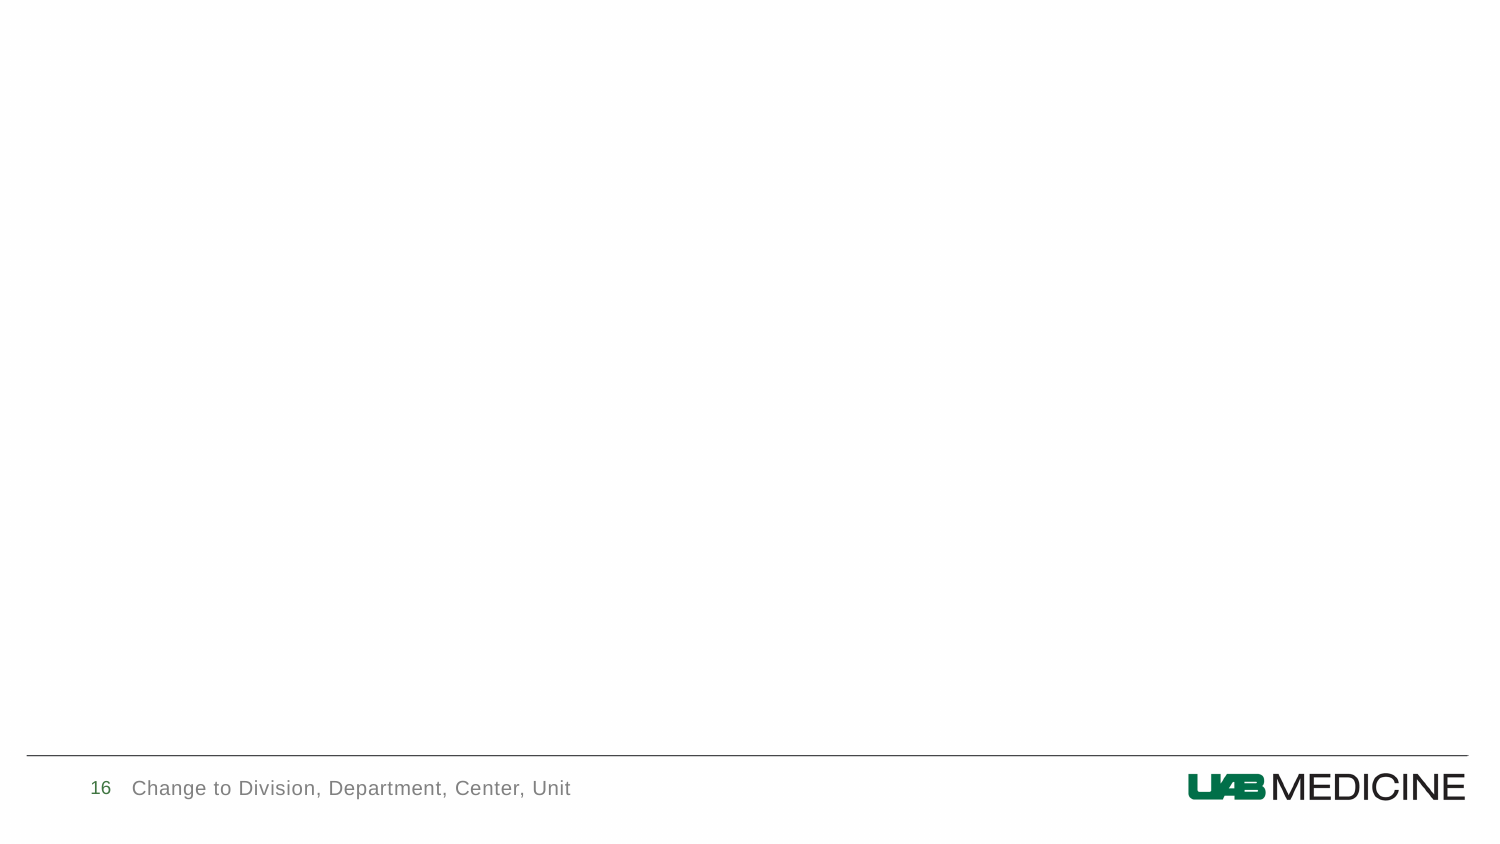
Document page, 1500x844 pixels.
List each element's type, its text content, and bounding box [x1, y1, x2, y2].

picture [0, 0, 1500, 844]
footer Change to Division, Department, Center, Unit [131, 764, 1177, 810]
slide_number 16 [28, 764, 112, 810]
